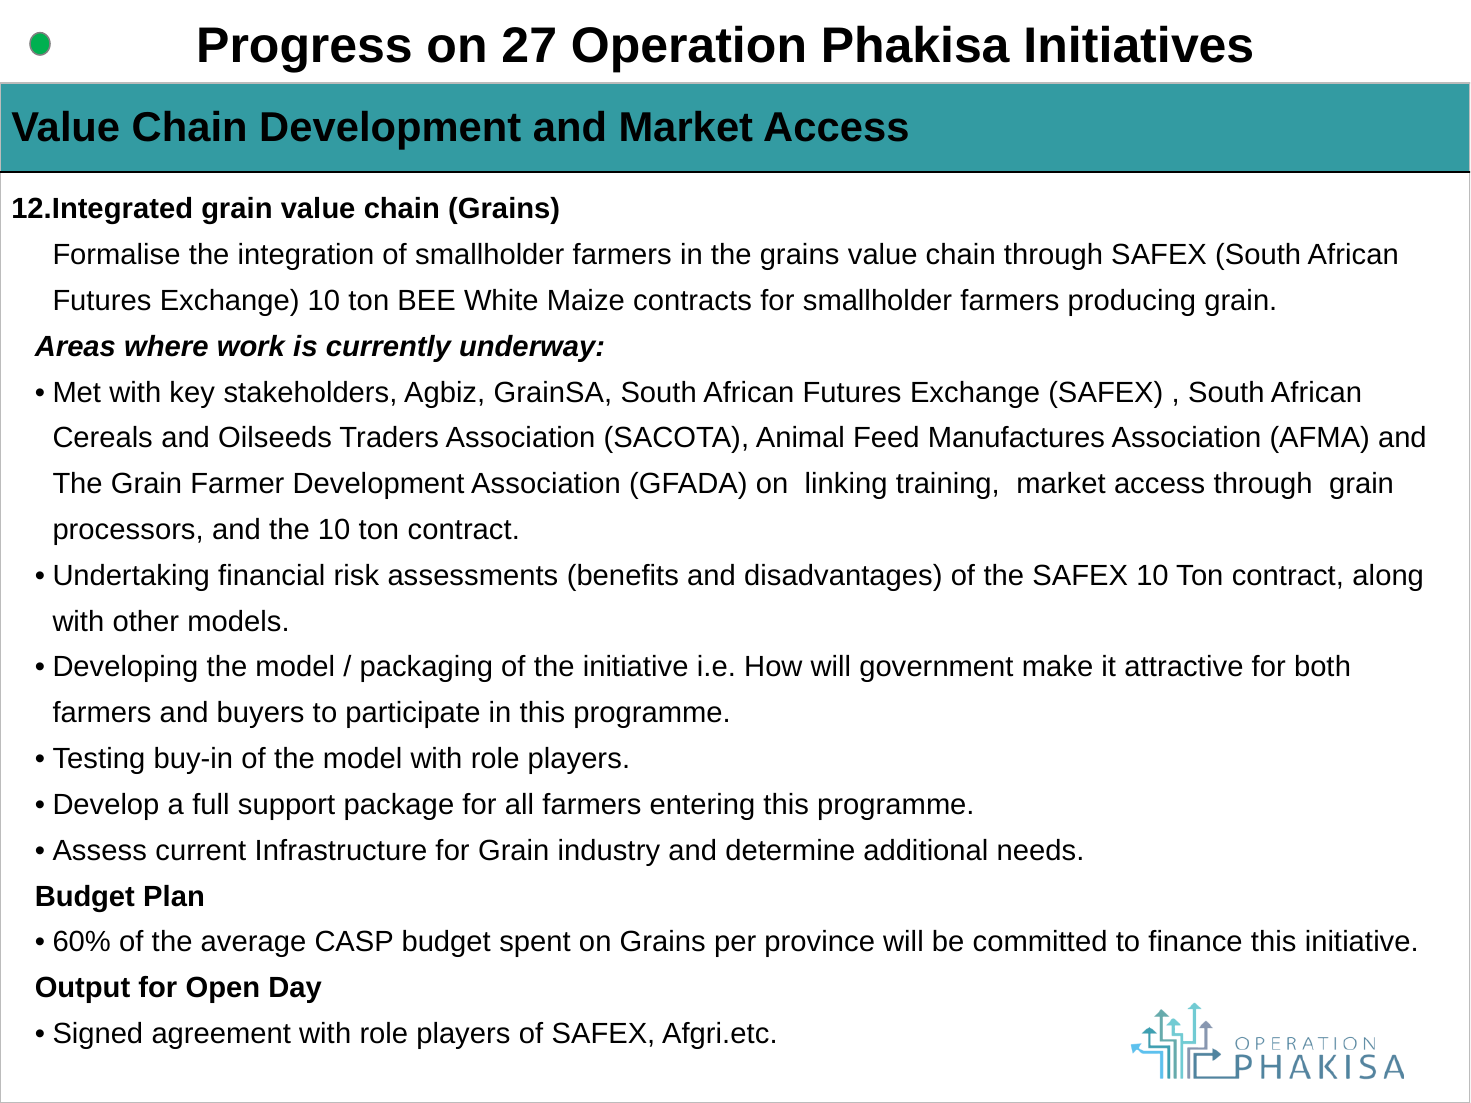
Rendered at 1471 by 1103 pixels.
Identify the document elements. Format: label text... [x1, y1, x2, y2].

table_cell Integrated grain value chain (Grains) Formalise the integration of smallholder farmers in the grains value chain through SAFEX (South African Futures Exchange) 10 ton BEE White Maize contracts for smallholder farmers producing grain. Areas where work is currently underway: Met with key stakeholders, Agbiz, GrainSA, South African Futures Exchange (SAFEX) , South African Cereals and Oilseeds Traders Association (SACOTA), Animal Feed Manufactures Association (AFMA) and The Grain Farmer Development Association (GFADA) on linking training, market access through grain processors, and the 10 ton contract. Undertaking financial risk assessments (benefits and disadvantages) of the SAFEX 10 Ton contract, along with other models. Developing the model / packaging of the initiative i.e. How will government make it attractive for both farmers and buyers to participate in this programme. Testing buy-in of the model with role players. Develop a full support package for all farmers entering this programme. Assess current Infrastructure for Grain industry and determine additional needs. Budget Plan 60% of the average CASP budget spent on Grains per province will be committed to finance this initiative. Output for Open Day Signed agreement with role players of SAFEX, Afgri.etc. [1, 173, 1469, 1102]
text_box [27, 30, 53, 58]
table_header Value Chain Development and Market Access [1, 84, 1469, 171]
text_box Progress on 27 Operation Phakisa Initiatives [0, 2, 1471, 82]
